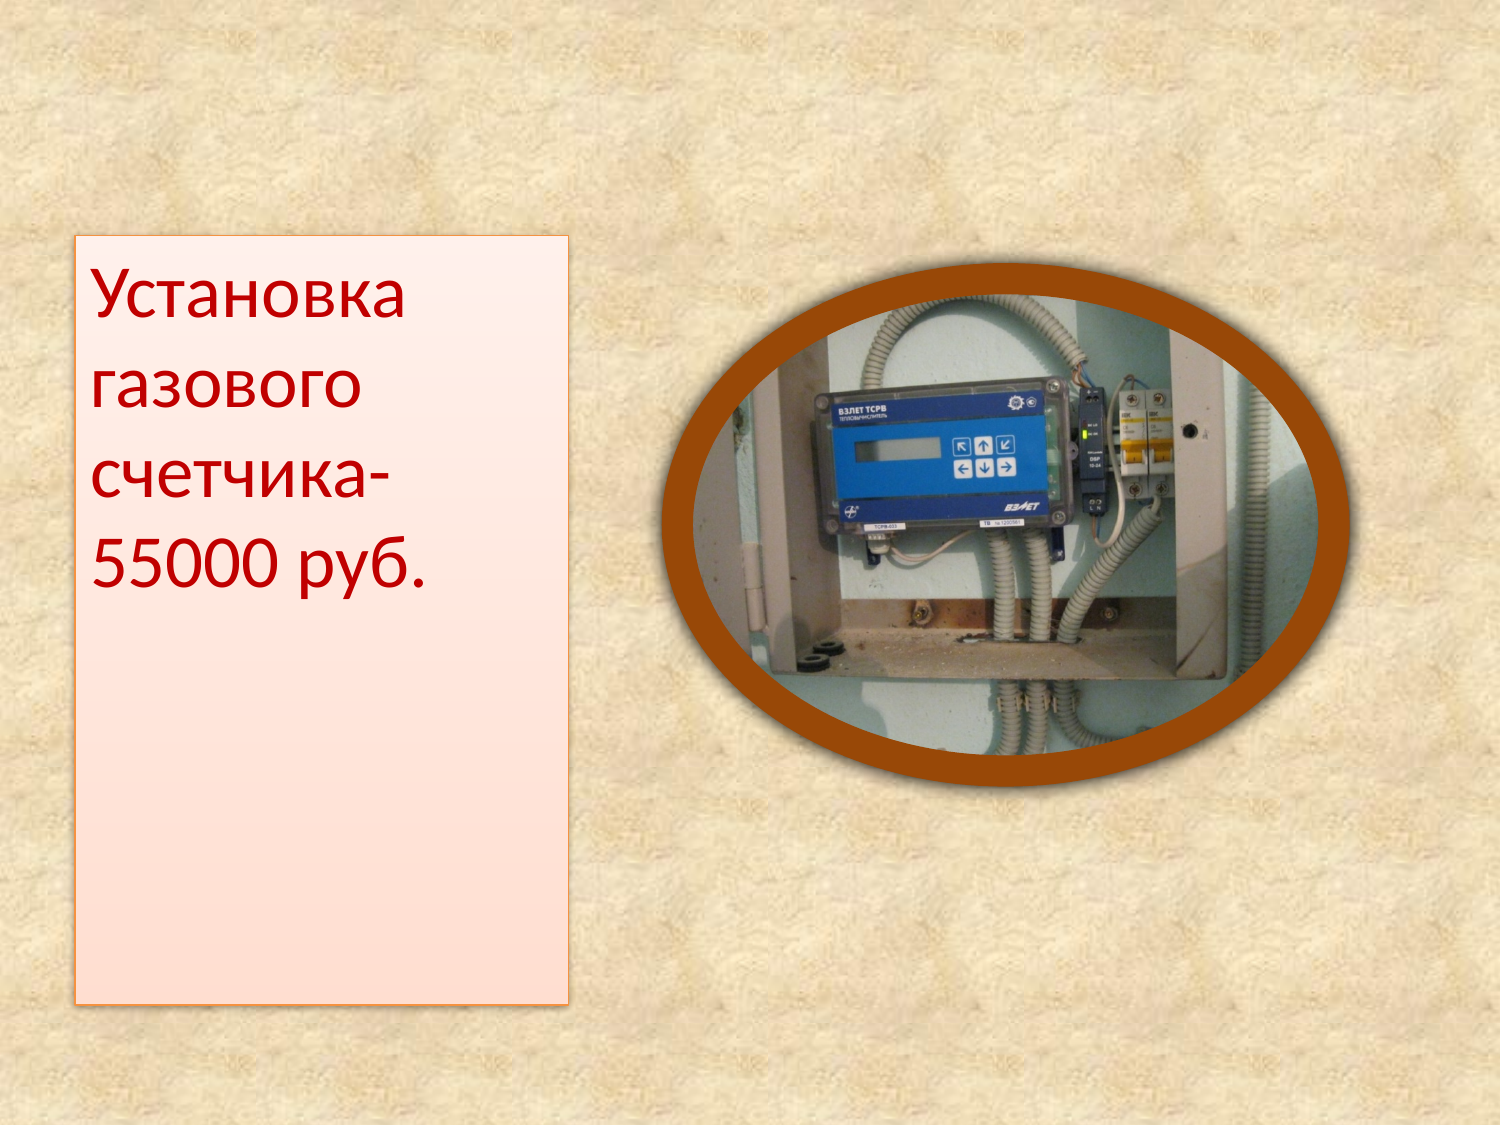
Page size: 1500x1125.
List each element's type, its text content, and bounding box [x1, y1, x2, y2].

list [677, 278, 1335, 772]
picture [0, 0, 1500, 1125]
list Установка газового счетчика-55000 руб. [74, 235, 569, 1006]
